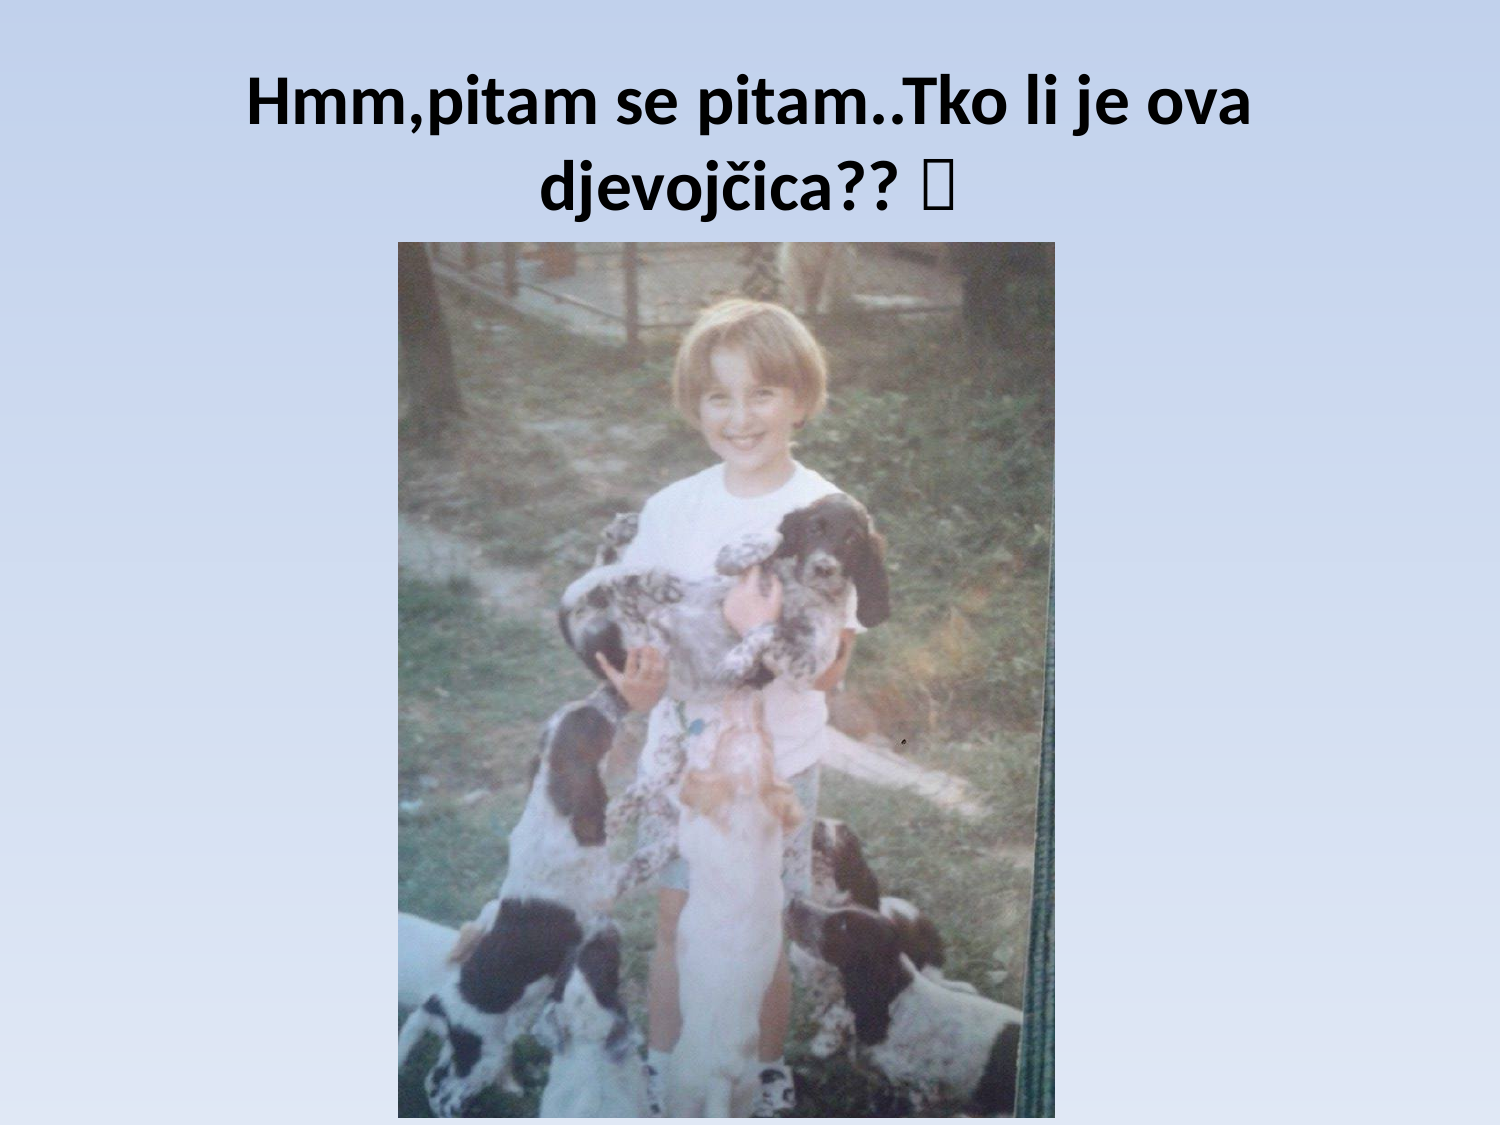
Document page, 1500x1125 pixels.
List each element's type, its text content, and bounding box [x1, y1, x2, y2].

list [398, 242, 1055, 1118]
title Hmm,pitam se pitam..Tko li je ova djevojčica??  [75, 45, 1425, 233]
